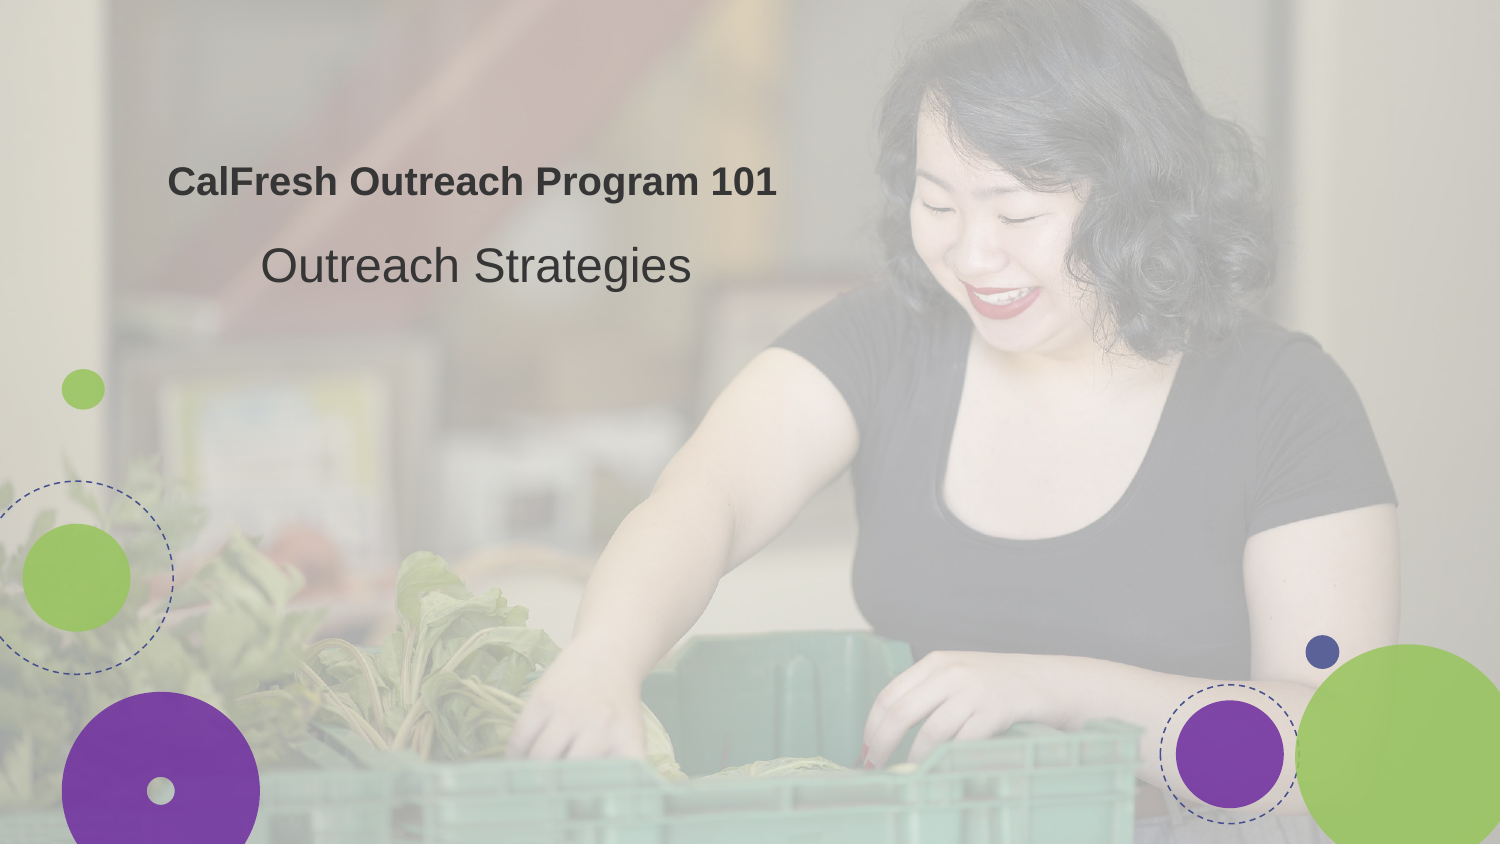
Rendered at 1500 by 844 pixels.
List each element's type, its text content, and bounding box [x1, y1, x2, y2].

title CalFresh Outreach Program 101 [150, 136, 796, 211]
subtitle Outreach Strategies [245, 226, 981, 301]
